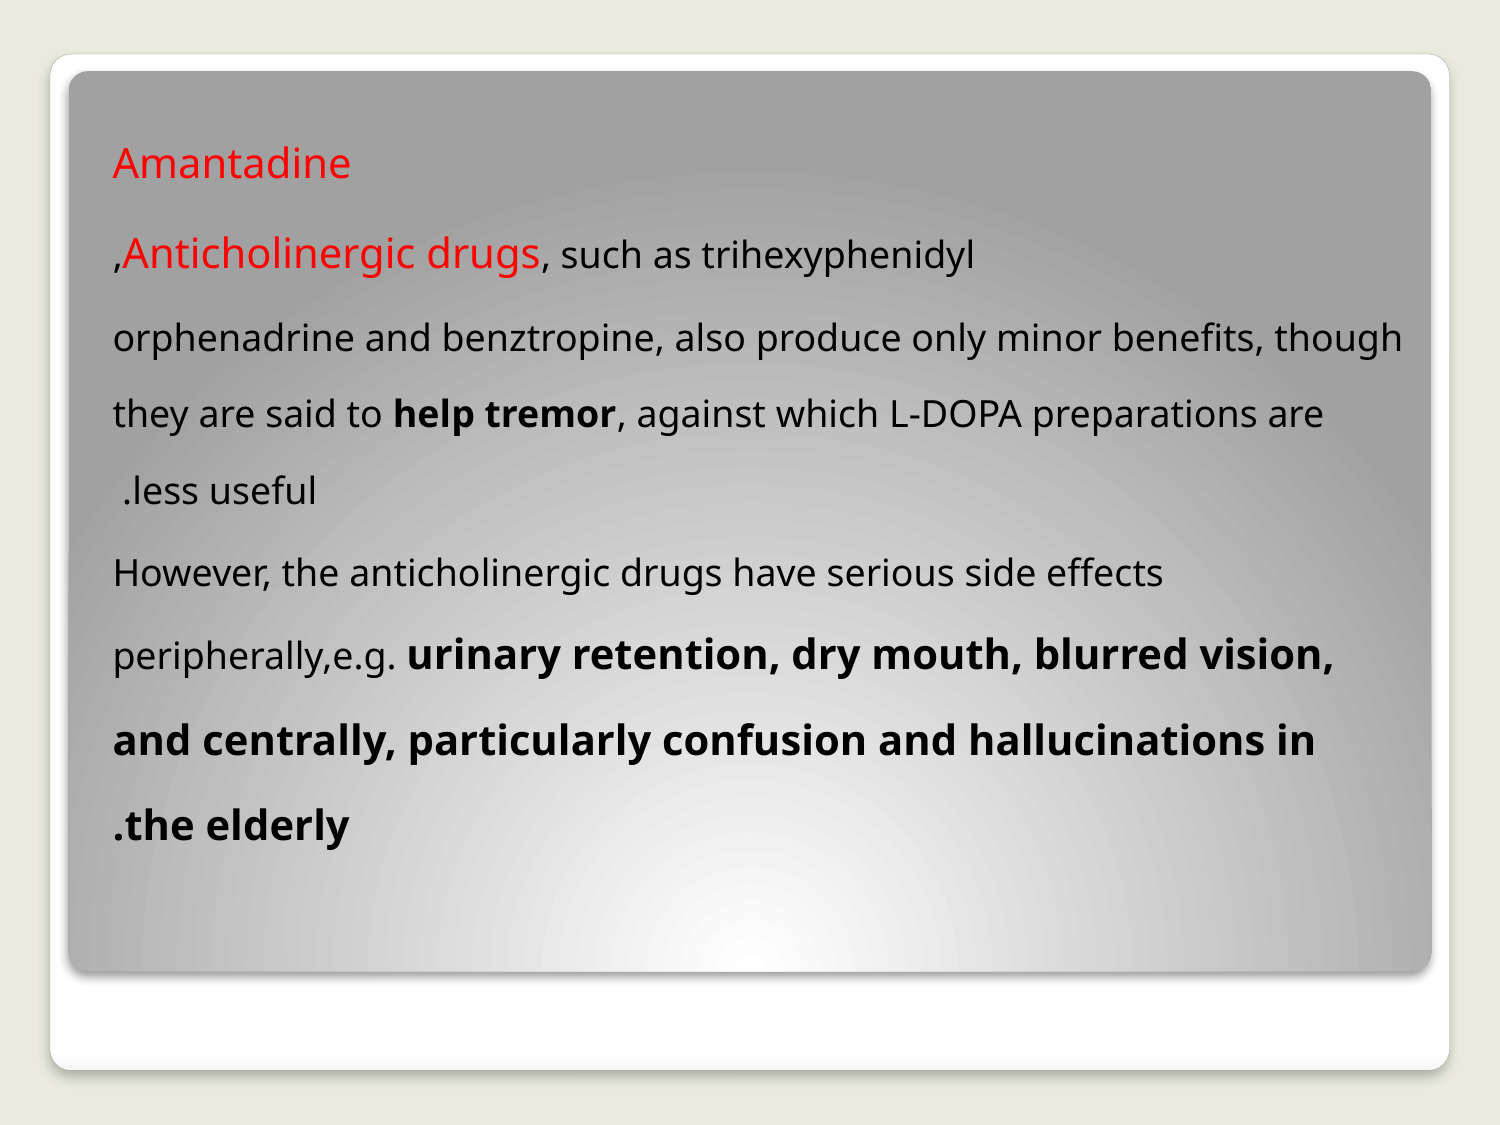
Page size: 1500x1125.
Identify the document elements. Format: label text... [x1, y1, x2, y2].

list Amantadine Anticholinergic drugs, such as trihexyphenidyl, orphenadrine and benztropine, also produce only minor benefits, though they are said to help tremor, against which L-DOPA preparations are less useful. However, the anticholinergic drugs have serious side effects peripherally,e.g. urinary retention, dry mouth, blurred vision, and centrally, particularly confusion and hallucinations in the elderly. [82, 86, 1425, 774]
